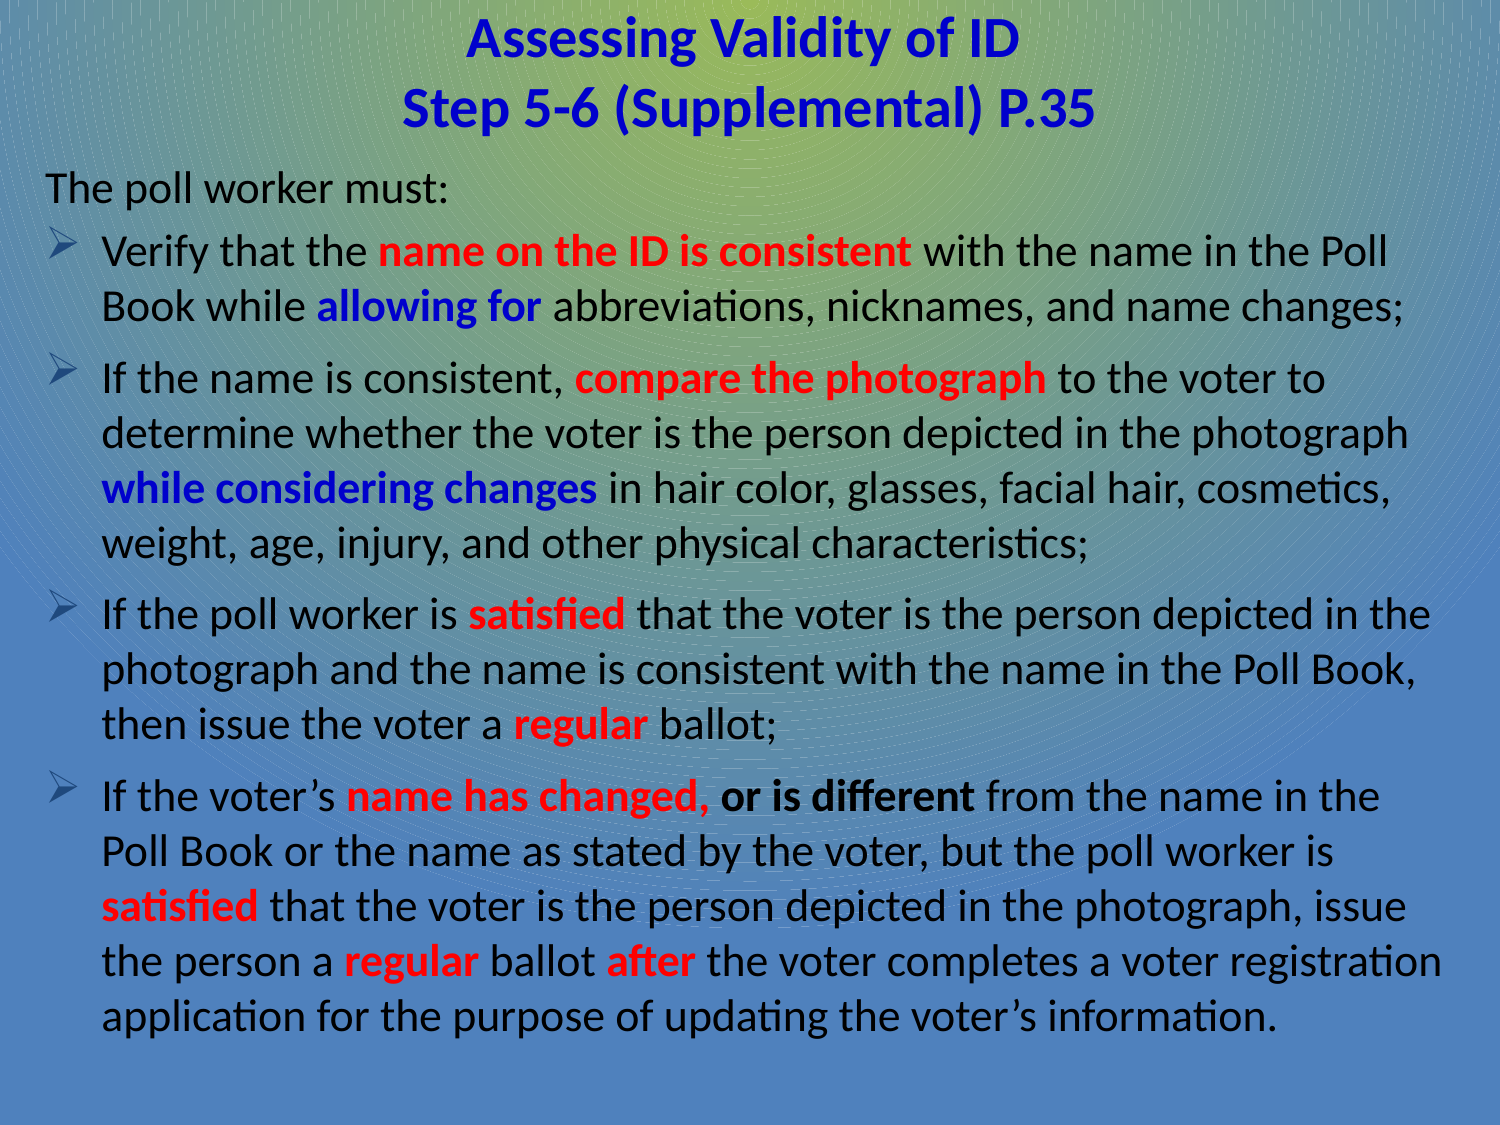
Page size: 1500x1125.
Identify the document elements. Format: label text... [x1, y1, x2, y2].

list The poll worker must: Verify that the name on the ID is consistent with the name in the Poll Book while allowing for abbreviations, nicknames, and name changes; If the name is consistent, compare the photograph to the voter to determine whether the voter is the person depicted in the photograph while considering changes in hair color, glasses, facial hair, cosmetics, weight, age, injury, and other physical characteristics; If the poll worker is satisfied that the voter is the person depicted in the photograph and the name is consistent with the name in the Poll Book, then issue the voter a regular ballot; If the voter’s name has changed, or is different from the name in the Poll Book or the name as stated by the voter, but the poll worker is satisfied that the voter is the person depicted in the photograph, issue the person a regular ballot after the voter completes a voter registration application for the purpose of updating the voter’s information. [30, 149, 1470, 1125]
title Assessing Validity of ID Step 5-6 (Supplemental) P.35 [106, 1, 1382, 138]
